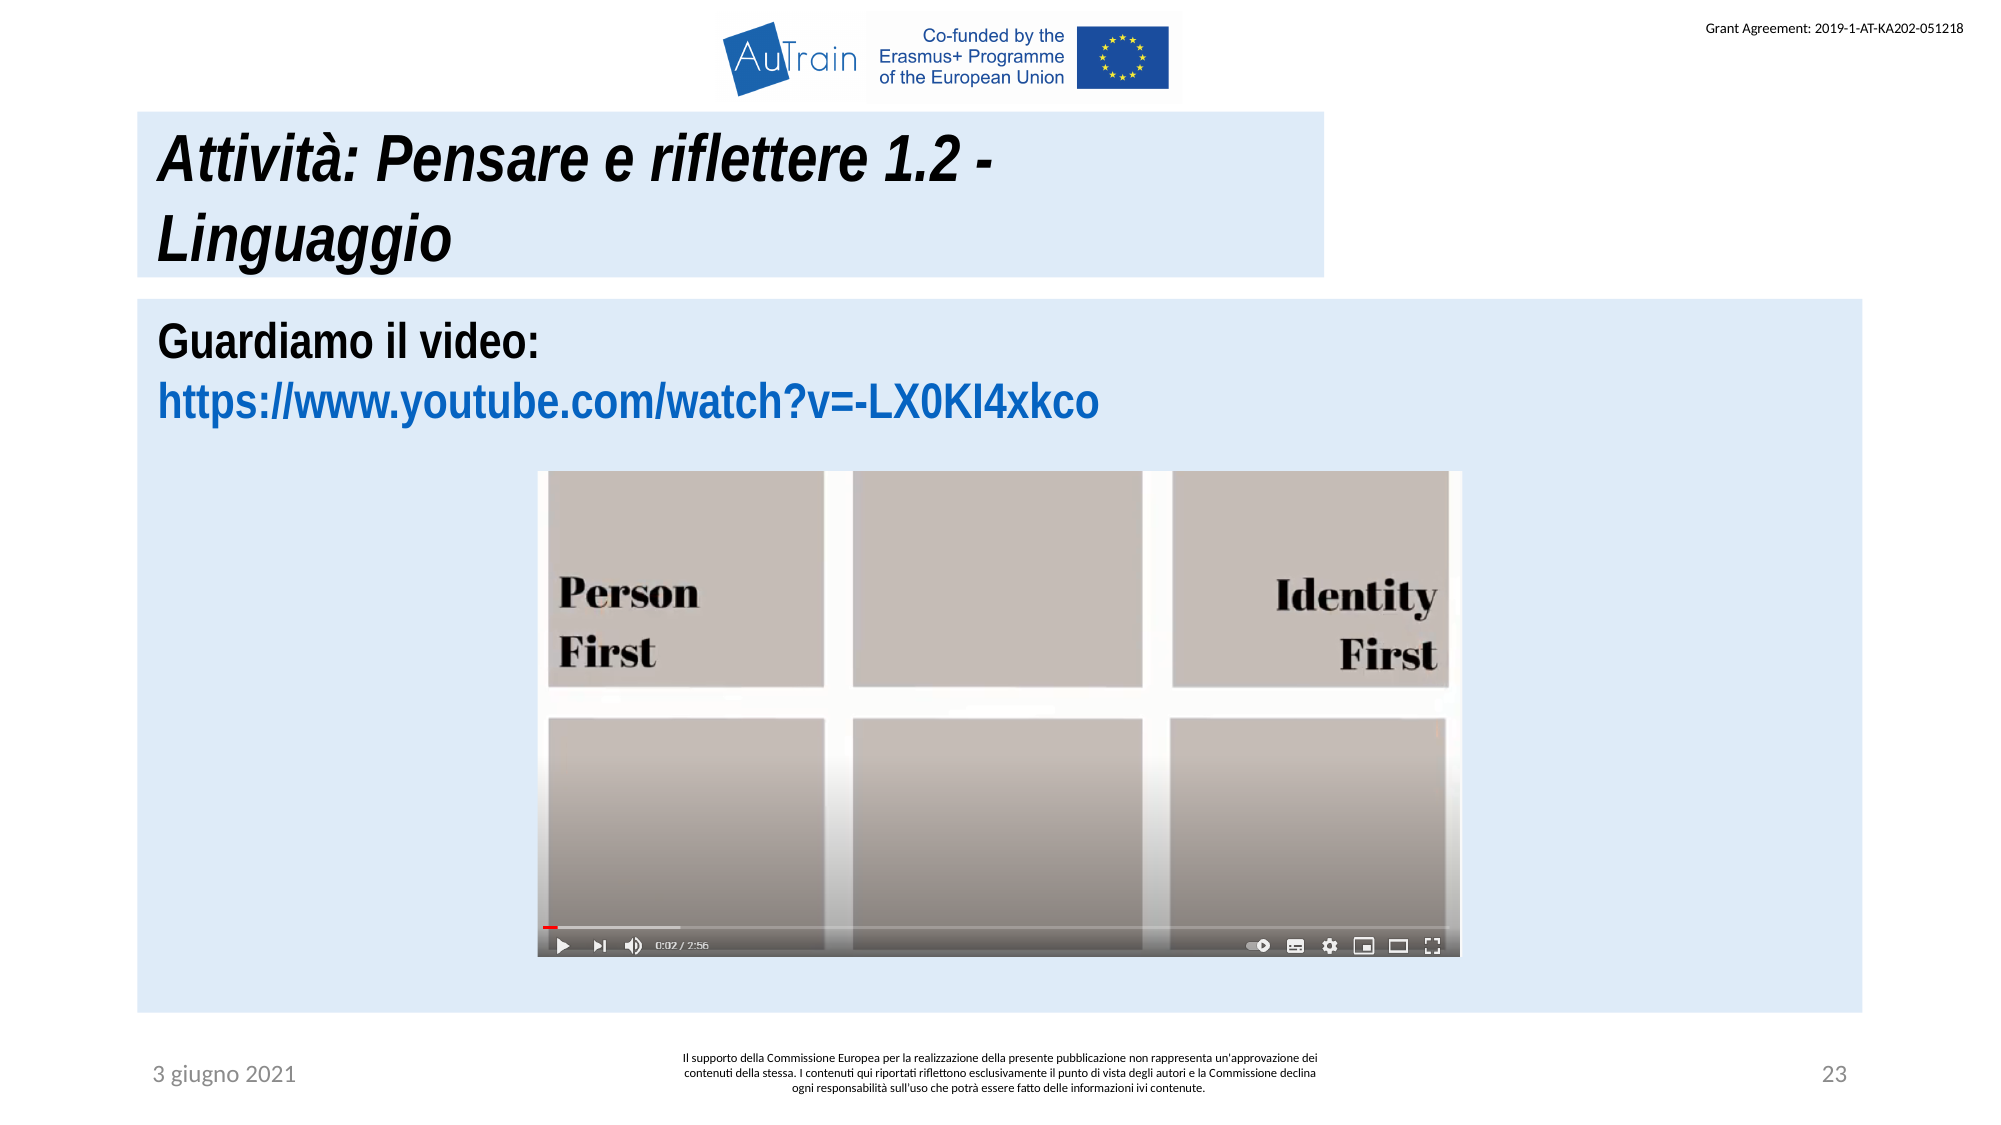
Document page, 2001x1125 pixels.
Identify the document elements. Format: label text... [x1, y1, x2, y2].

slide_number 3 giugno 2021 [137, 1042, 588, 1103]
picture [537, 471, 1463, 957]
slide_number 23 [1412, 1042, 1863, 1103]
text_box Attività: Pensare e riflettere 1.2 - Linguaggio [137, 111, 1325, 278]
picture [715, 11, 1183, 104]
footer Il supporto della Commissione Europea per la realizzazione della presente pubblicazione non rappresenta un'approvazione dei contenuti della stessa. I contenuti qui riportati riflettono esclusivamente il punto di vista degli autori e la Commissione declina ogni responsabilità sull’uso che potrà essere fatto delle informazioni ivi contenute. [662, 1042, 1338, 1103]
text_box Guardiamo il video: https://www.youtube.com/watch?v=-LX0KI4xkco [137, 298, 1863, 1013]
